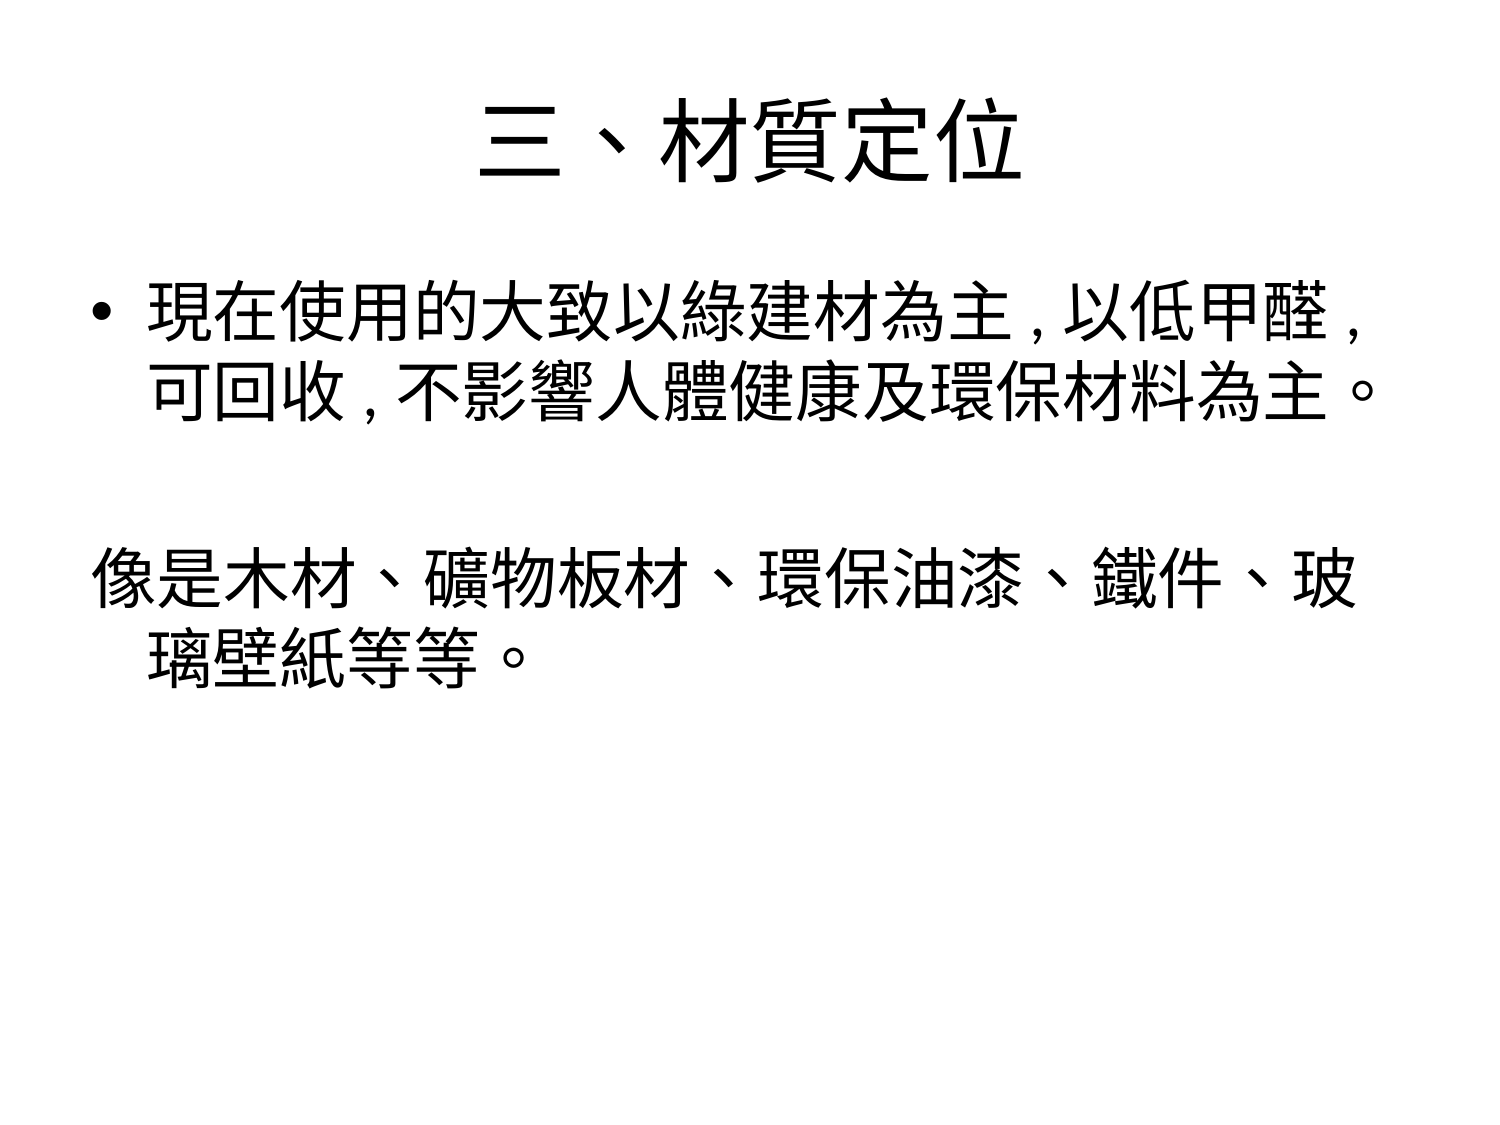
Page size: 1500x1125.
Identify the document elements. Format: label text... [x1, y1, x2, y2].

title 三、材質定位 [75, 45, 1425, 233]
list 現在使用的大致以綠建材為主,以低甲醛,可回收,不影響人體健康及環保材料為主。 像是木材、礦物板材、環保油漆、鐵件、玻璃壁紙等等。 [75, 262, 1425, 1005]
